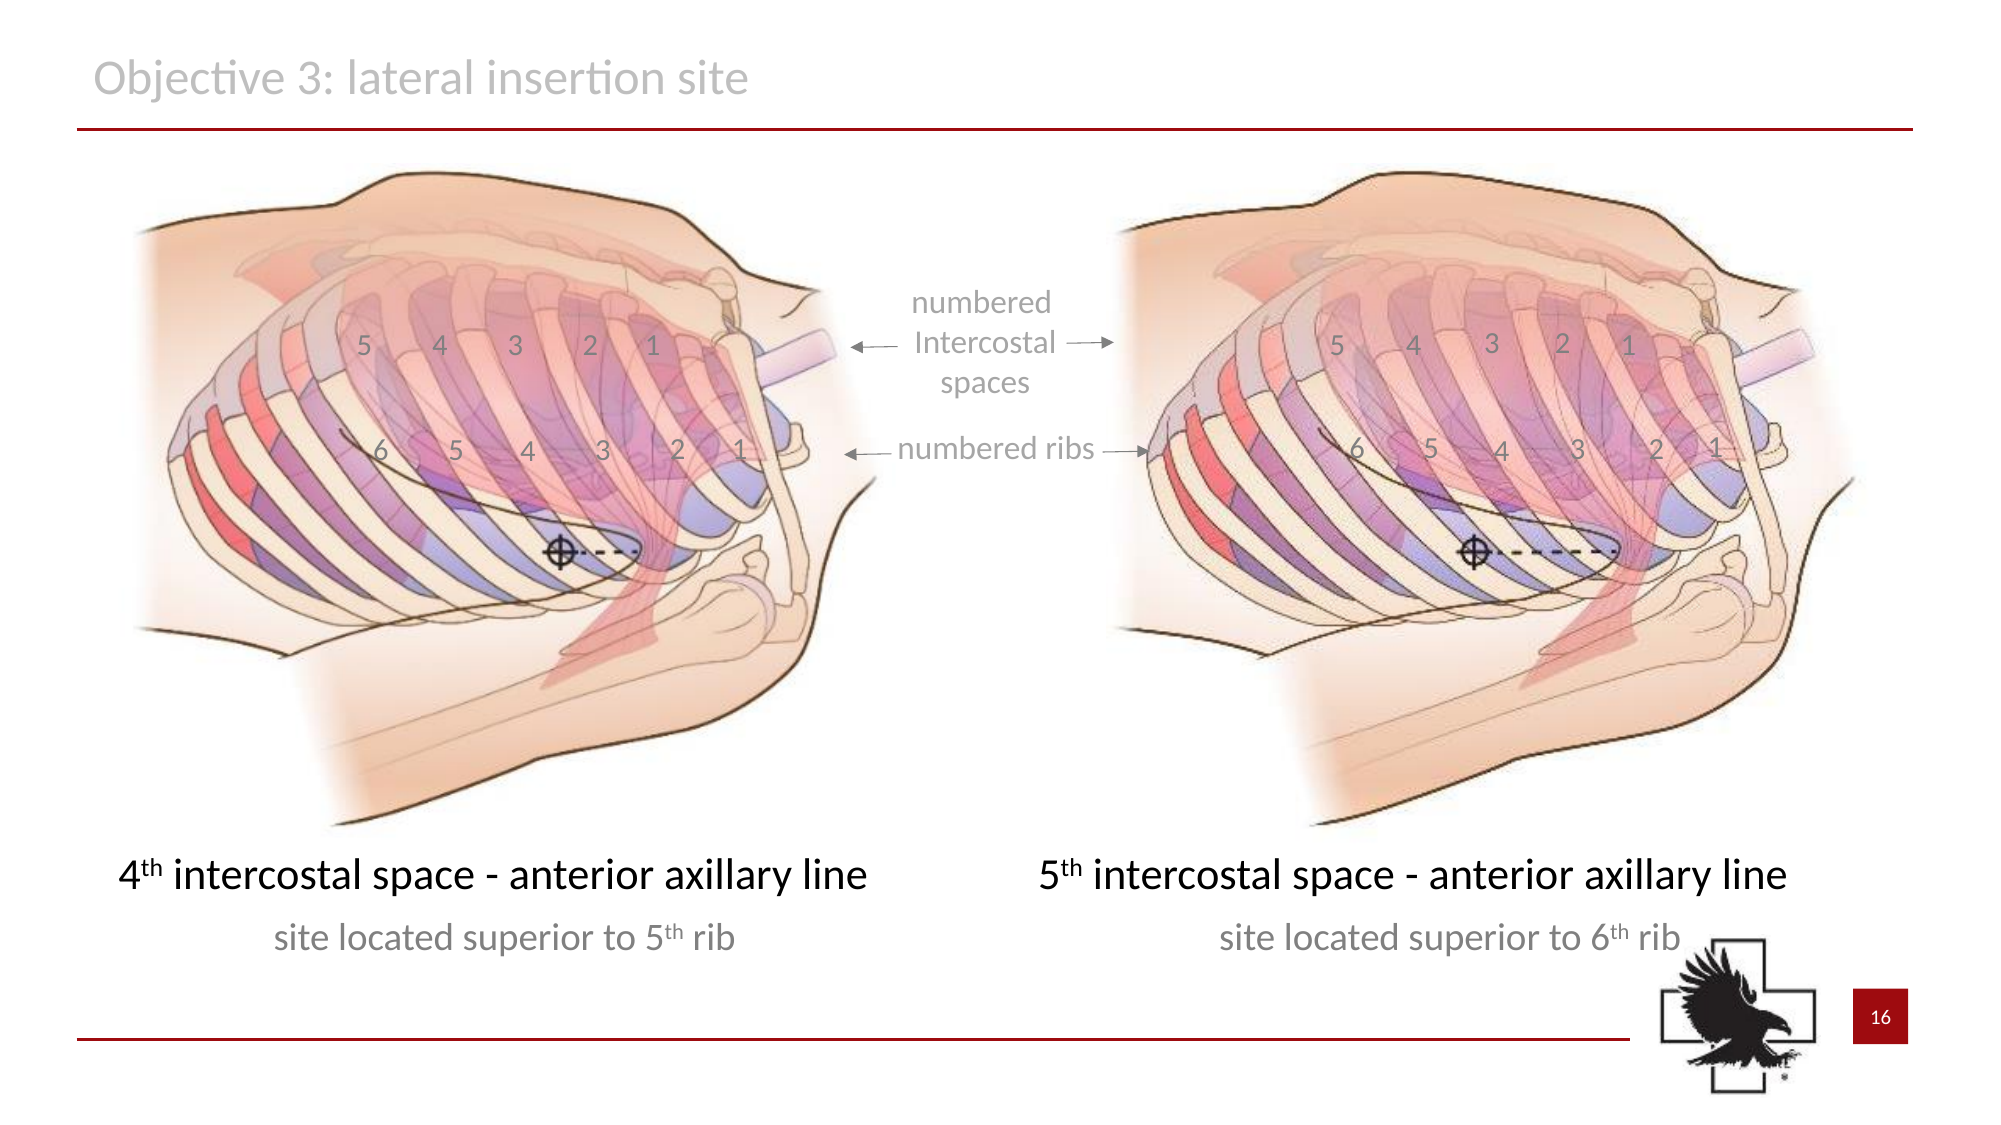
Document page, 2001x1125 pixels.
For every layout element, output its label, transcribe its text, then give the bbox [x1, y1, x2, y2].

text_box Objective 3: lateral insertion site [78, 36, 781, 112]
text_box site located superior to 5th rib [258, 904, 760, 966]
text_box 5th intercostal space - anterior axillary line [1023, 837, 1805, 906]
text_box numbered ribs [902, 419, 1106, 475]
text_box site located superior to 6th rib [1204, 904, 1705, 966]
slide_number 16 [1853, 988, 1909, 1045]
picture [1106, 163, 1880, 844]
picture [1658, 934, 1821, 1098]
text_box numbered Intercostal spaces [902, 272, 1075, 408]
text_box 4th intercostal space - anterior axillary line [103, 844, 885, 906]
picture [96, 163, 902, 844]
